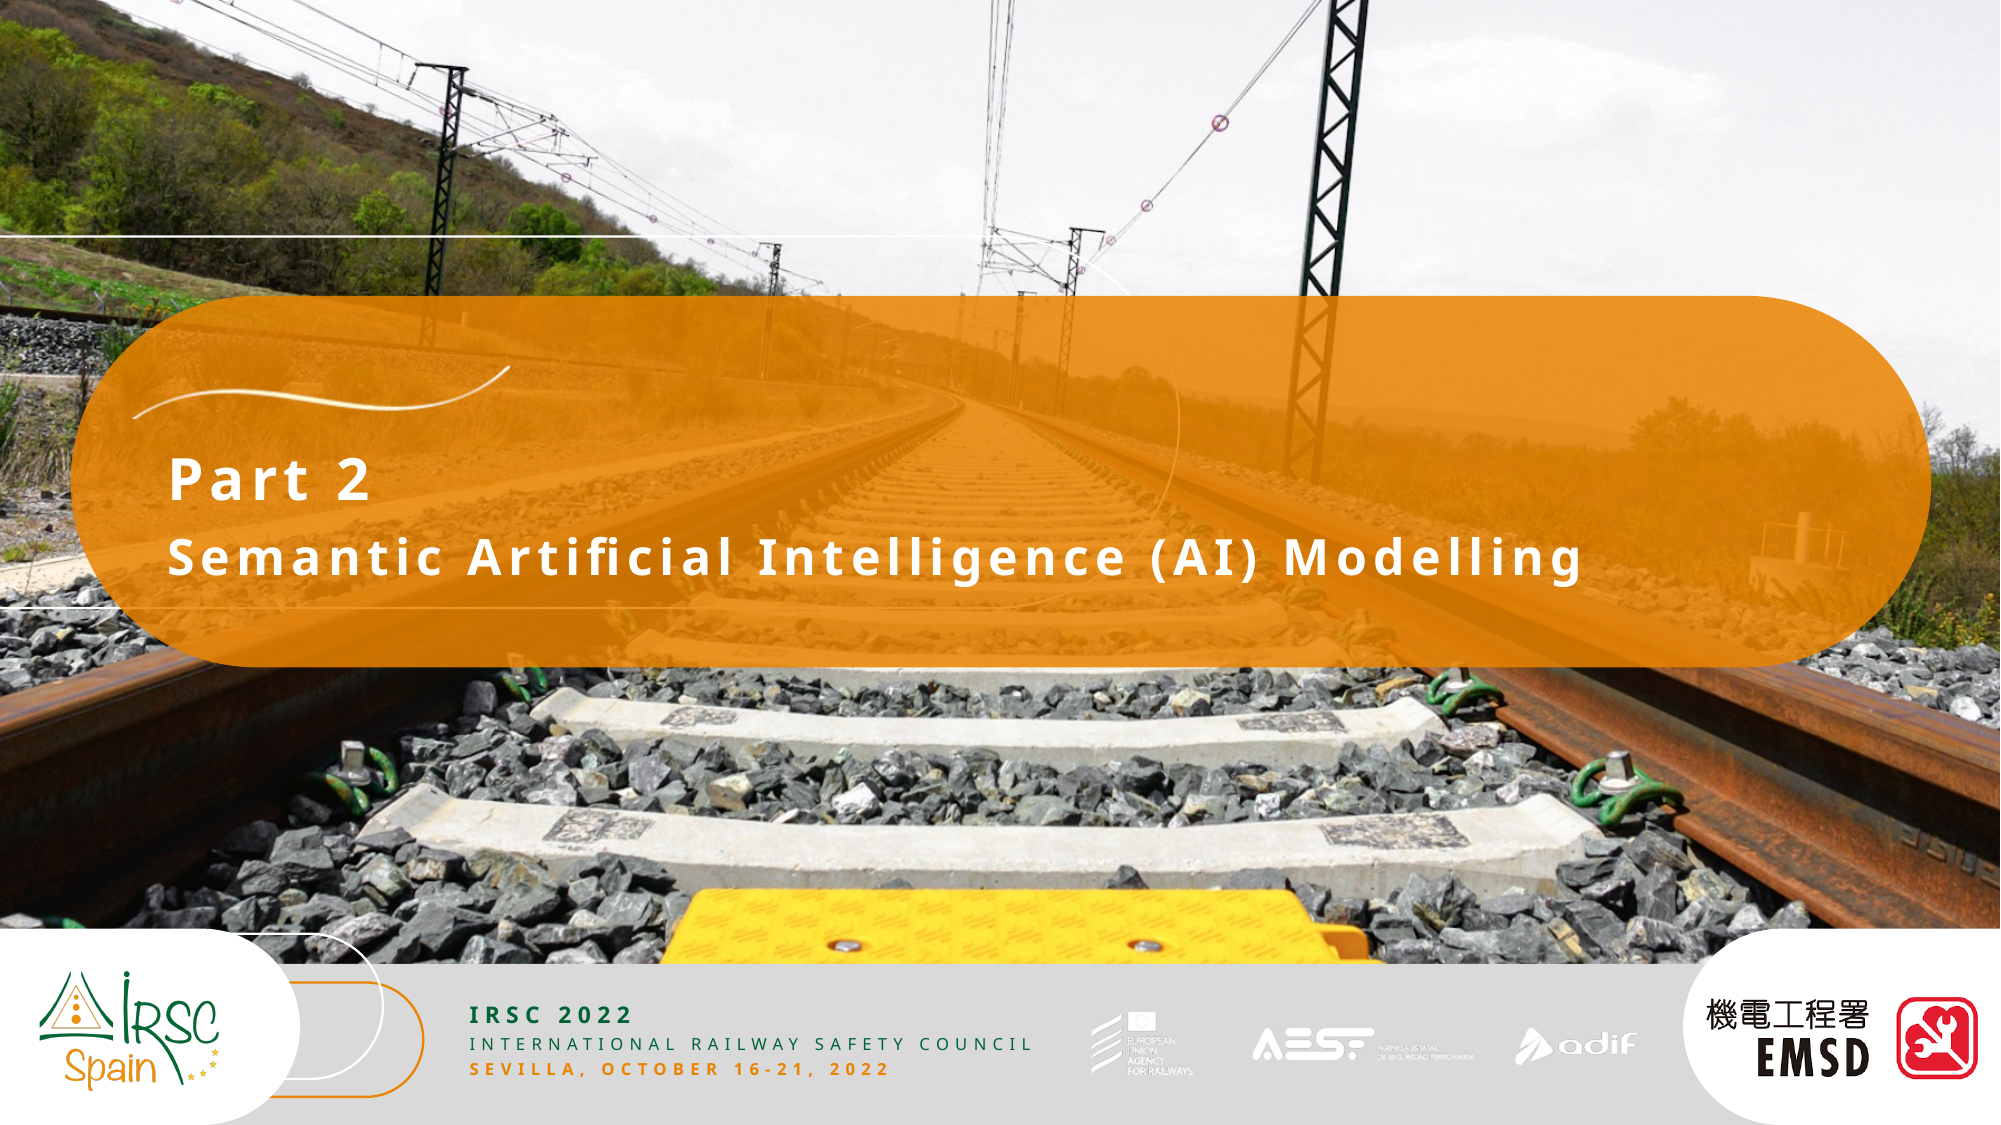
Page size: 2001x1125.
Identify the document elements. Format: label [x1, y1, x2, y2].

picture [0, 0, 2000, 928]
picture [1700, 993, 1983, 1082]
text_box [0, 928, 2000, 1125]
